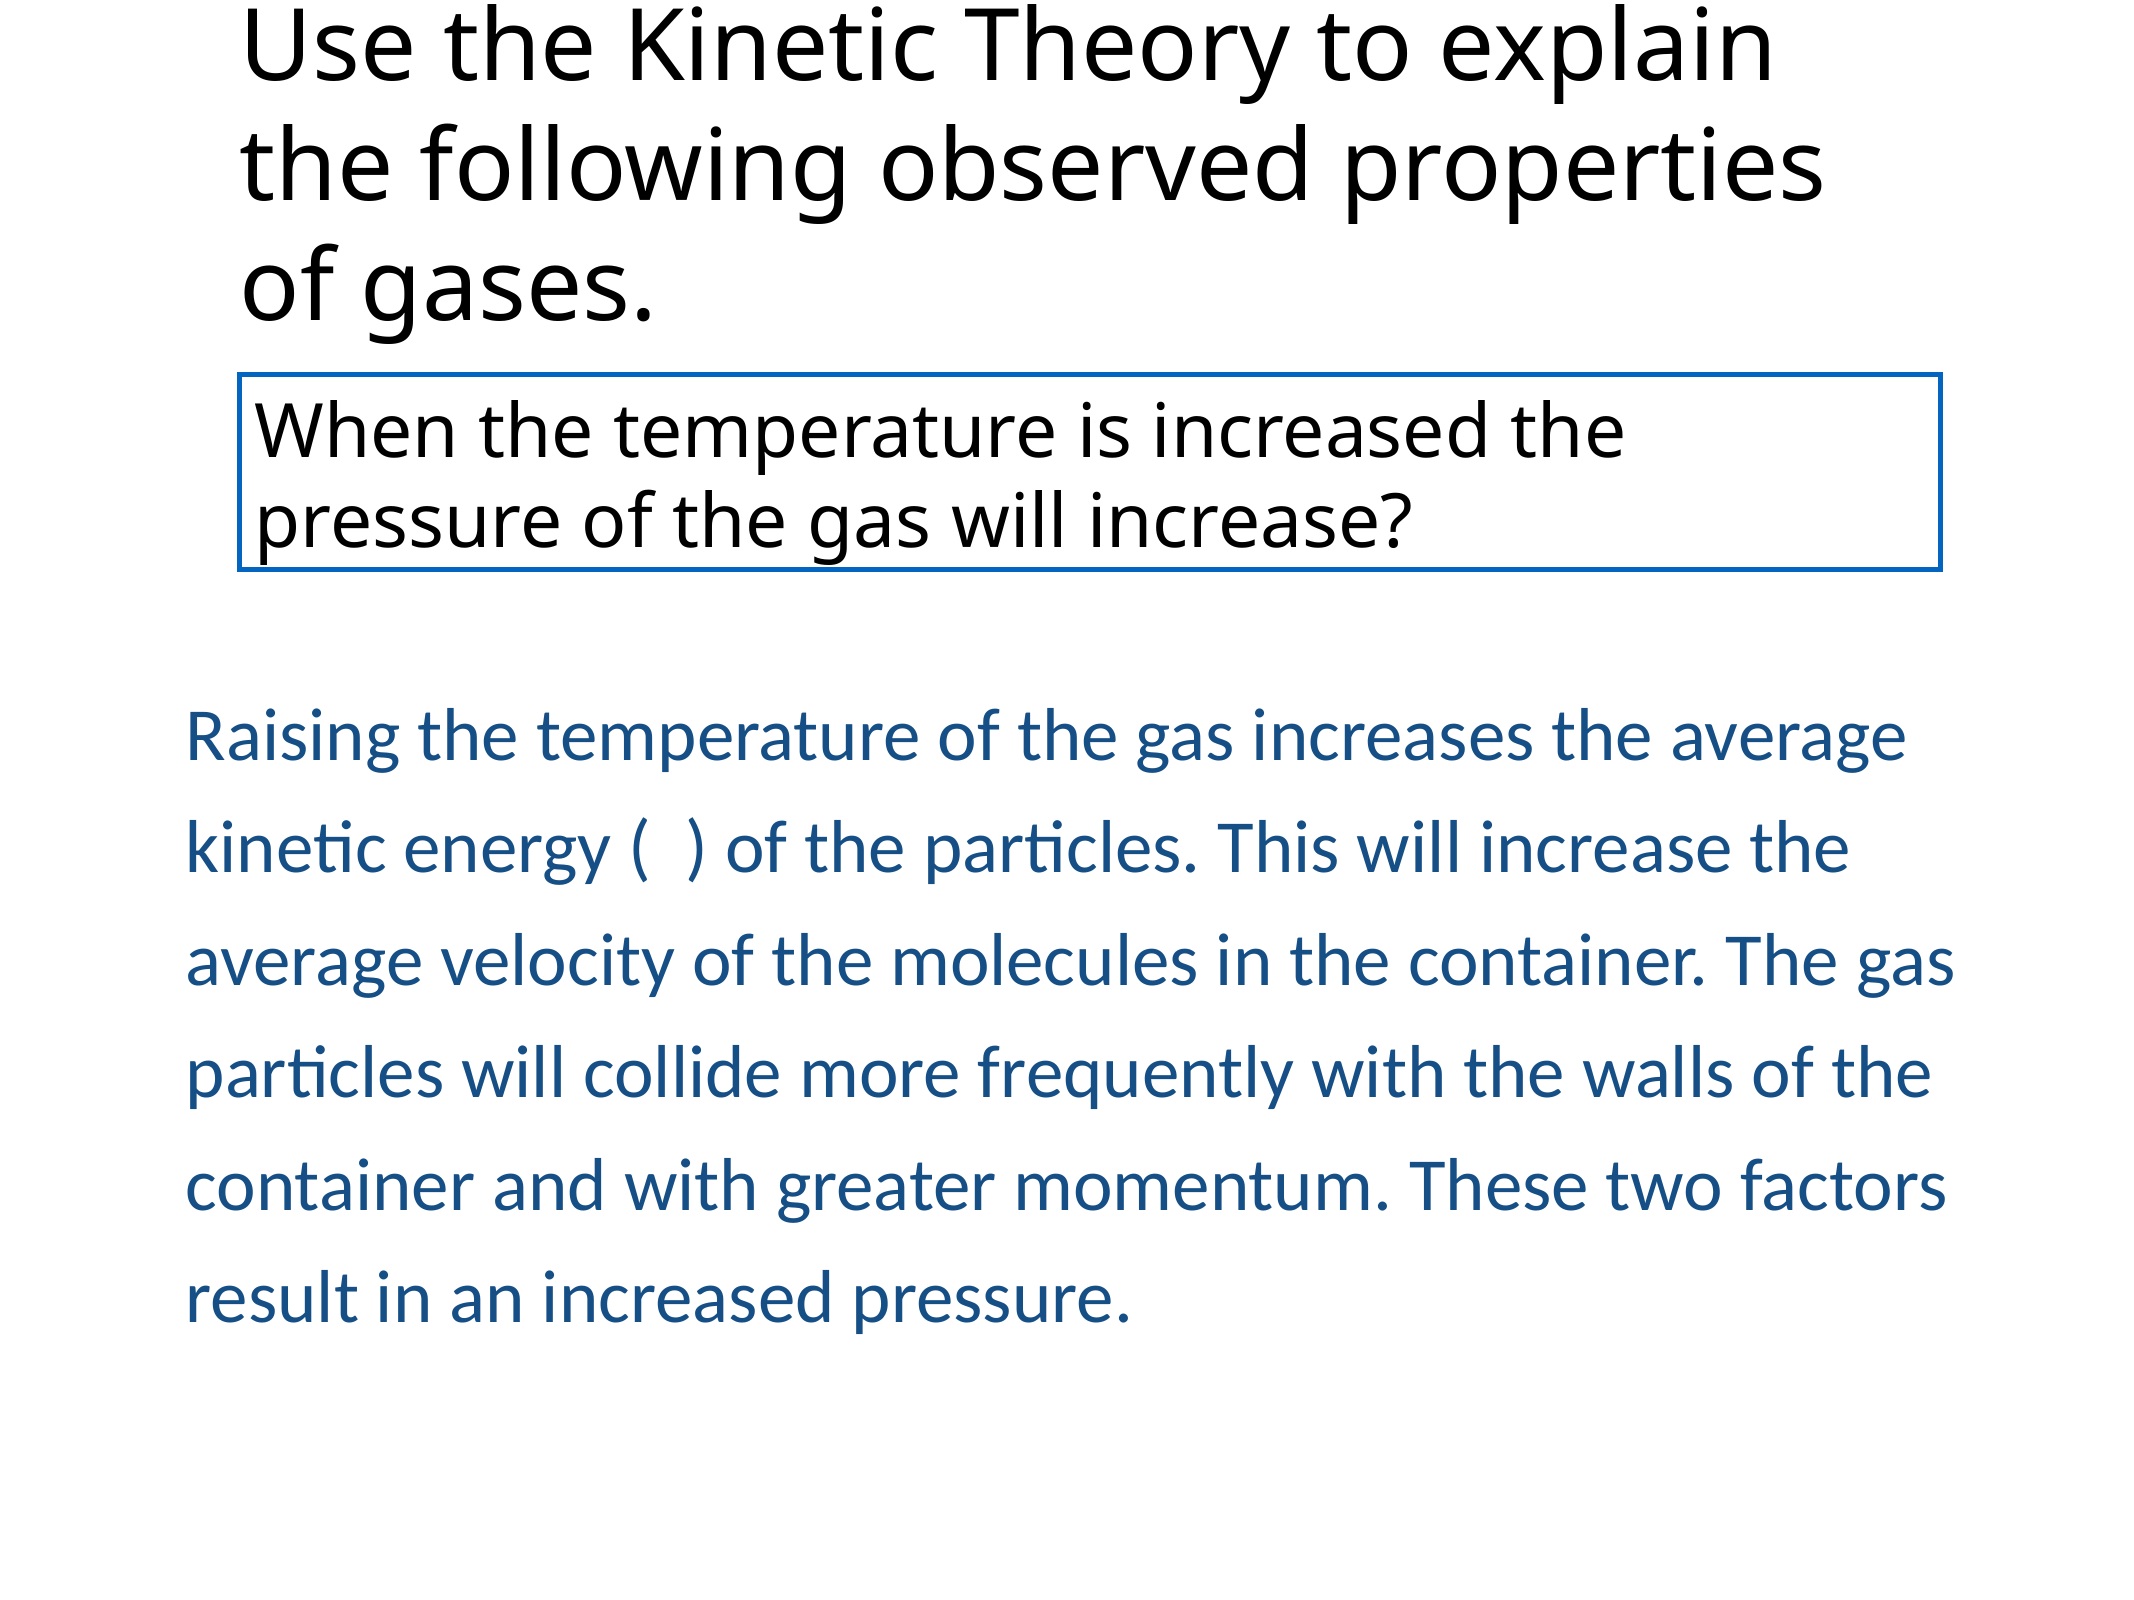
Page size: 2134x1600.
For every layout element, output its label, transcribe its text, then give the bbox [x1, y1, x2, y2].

text_box When the temperature is increased the pressure of the gas will increase? [239, 374, 1942, 570]
title Use the Kinetic Theory to explain the following observed properties of gases. [239, 36, 1941, 285]
